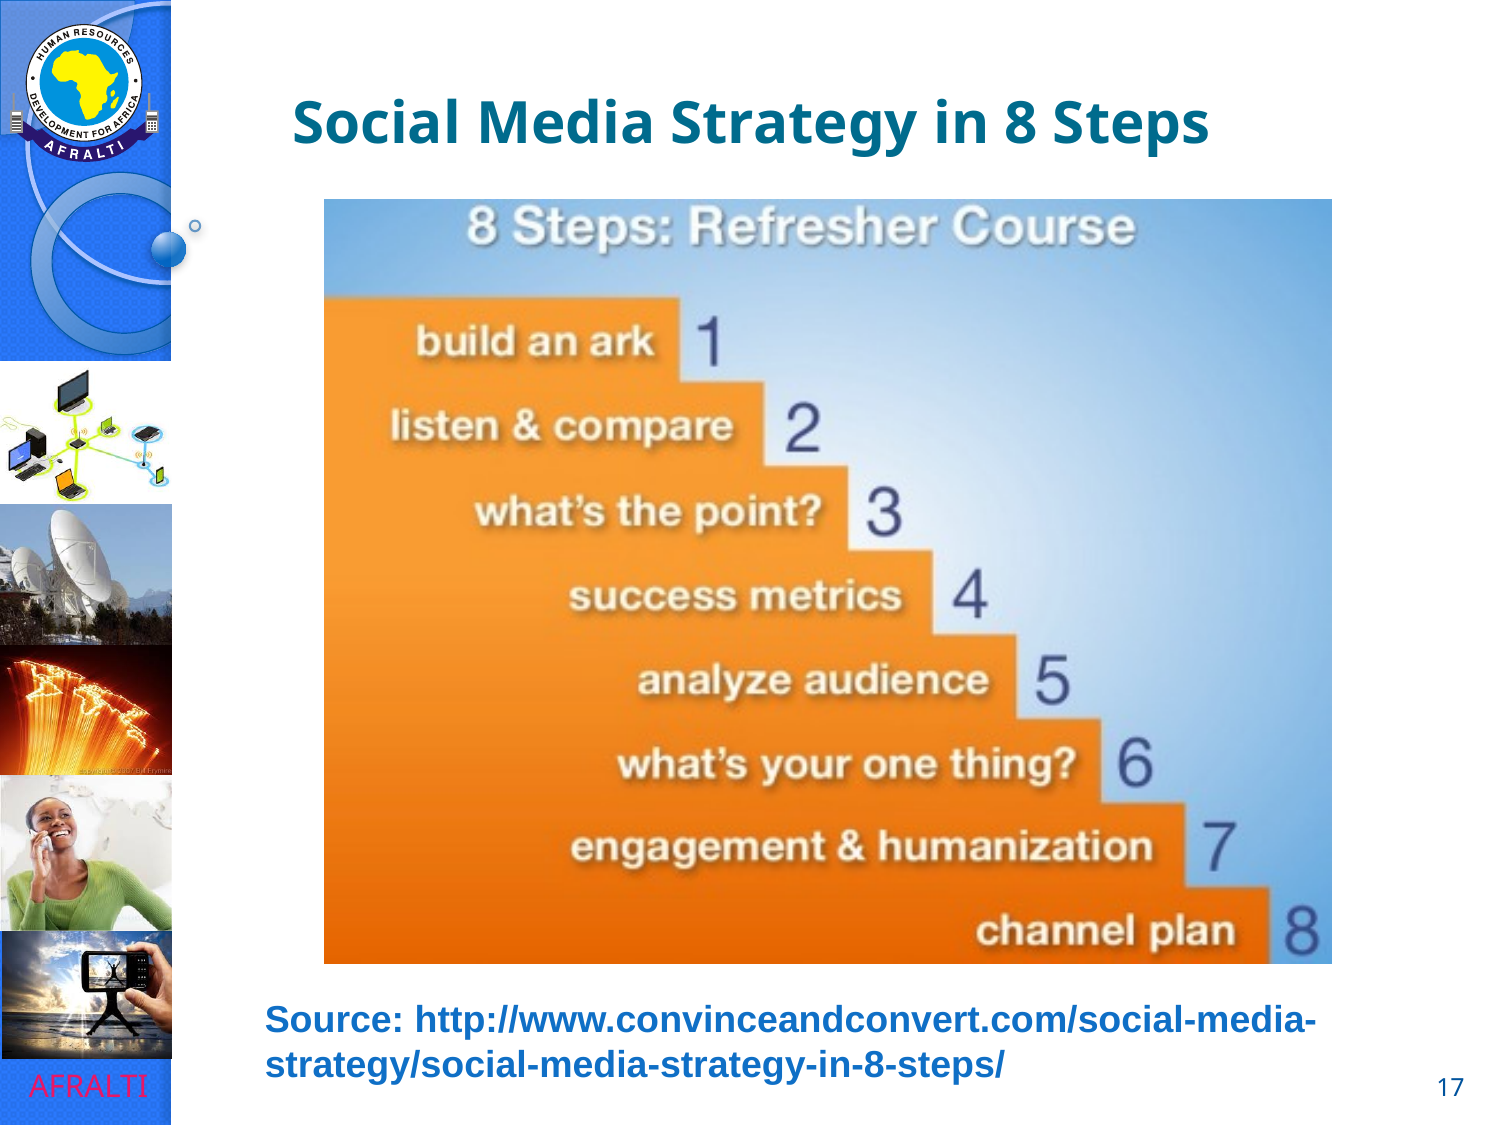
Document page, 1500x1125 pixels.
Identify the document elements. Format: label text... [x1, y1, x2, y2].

picture [324, 199, 1332, 964]
title Social Media Strategy in 8 Steps [277, 37, 1412, 163]
text_box Source: http://www.convinceandconvert.com/social-media-strategy/social-media-strategy-in-8-steps/ [249, 987, 1400, 1093]
slide_number 17 [1413, 1034, 1488, 1113]
picture [0, 361, 172, 1059]
